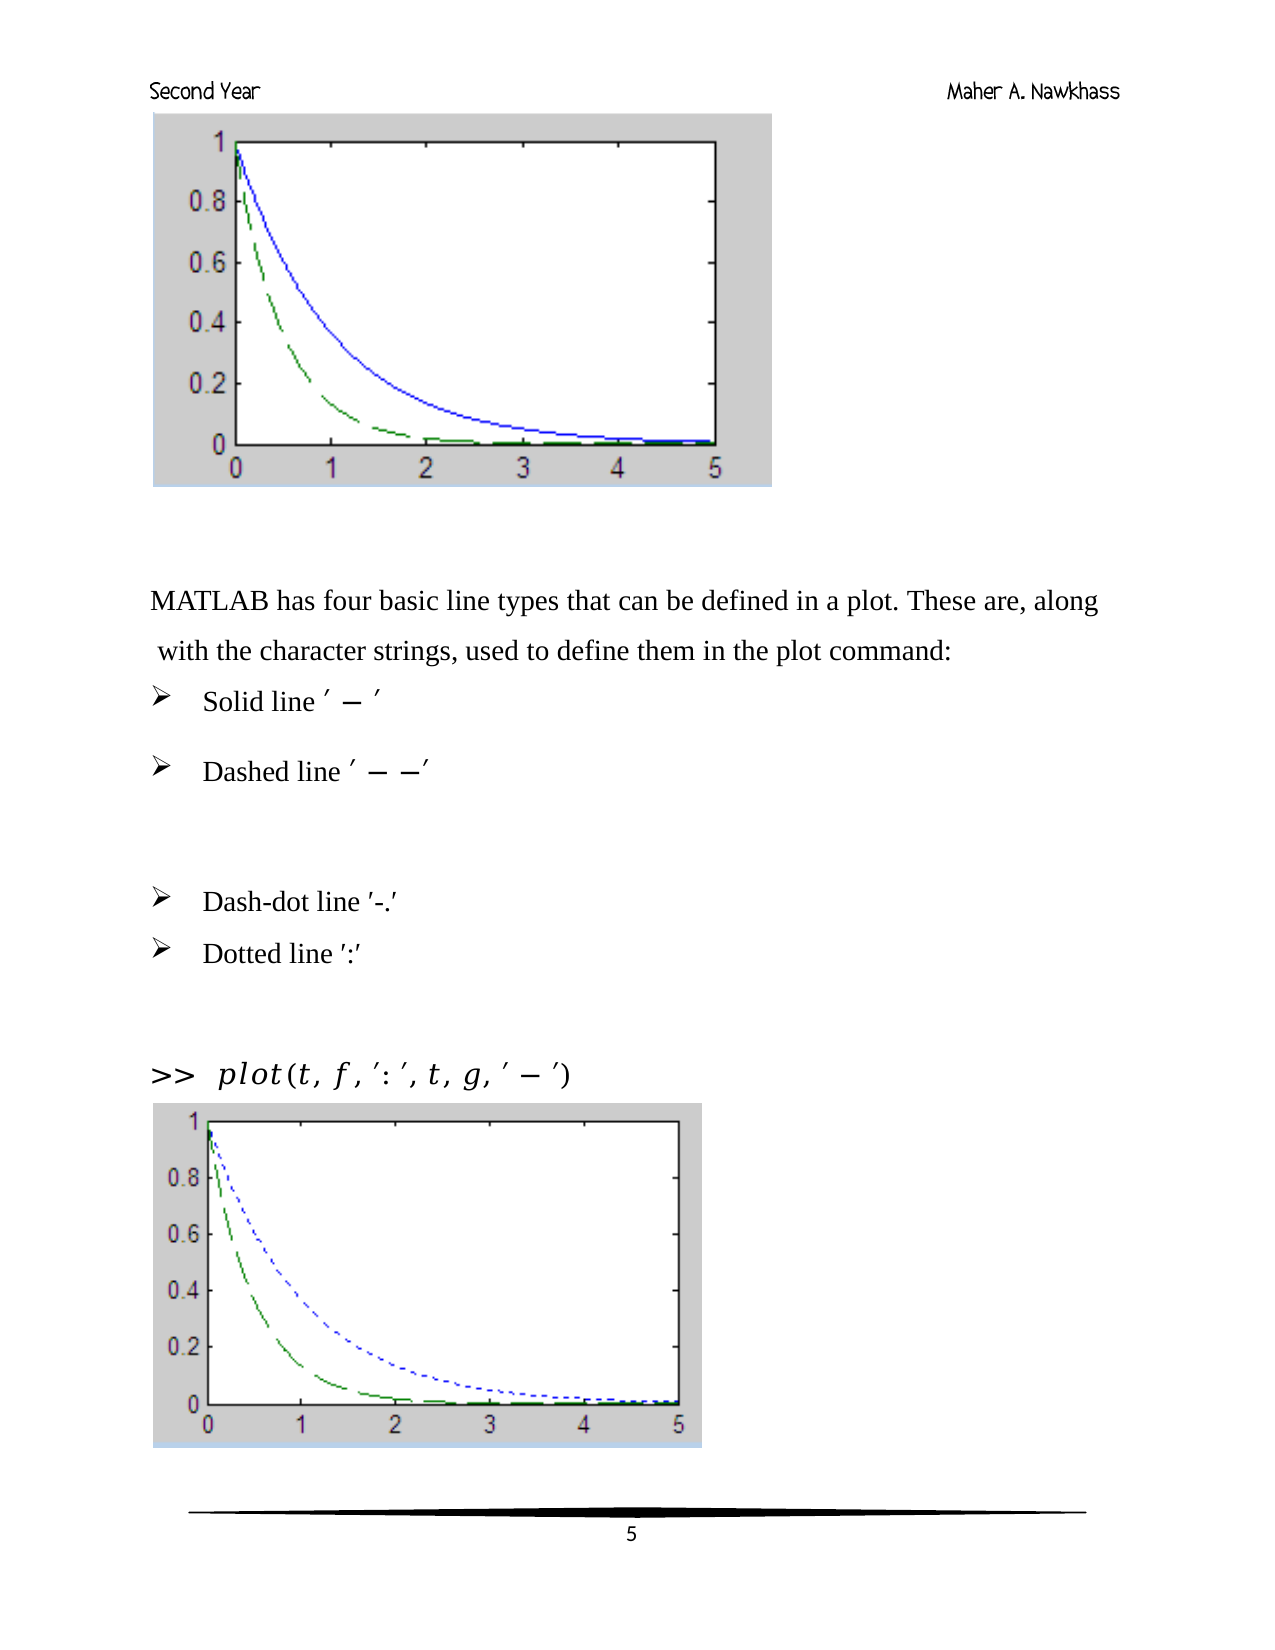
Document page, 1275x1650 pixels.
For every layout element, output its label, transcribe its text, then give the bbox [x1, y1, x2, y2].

picture [947, 74, 1130, 106]
text_box MATLAB has four basic line types that can be defined in a plot. These are, along with the character strings, used to define them in the plot command: Solid line ′ − ′ Dashed line ′ − −′ Dash-dot line ′-.′ Dotted line ′:′ >> 𝑝𝑙𝑜𝑡(𝑡, 𝑓, ′: ′, 𝑡, 𝑔, ′ − ′) [147, 564, 1102, 1091]
picture [152, 1102, 703, 1449]
picture [152, 112, 773, 487]
picture [150, 74, 276, 106]
slide_number 11 [619, 1521, 656, 1650]
